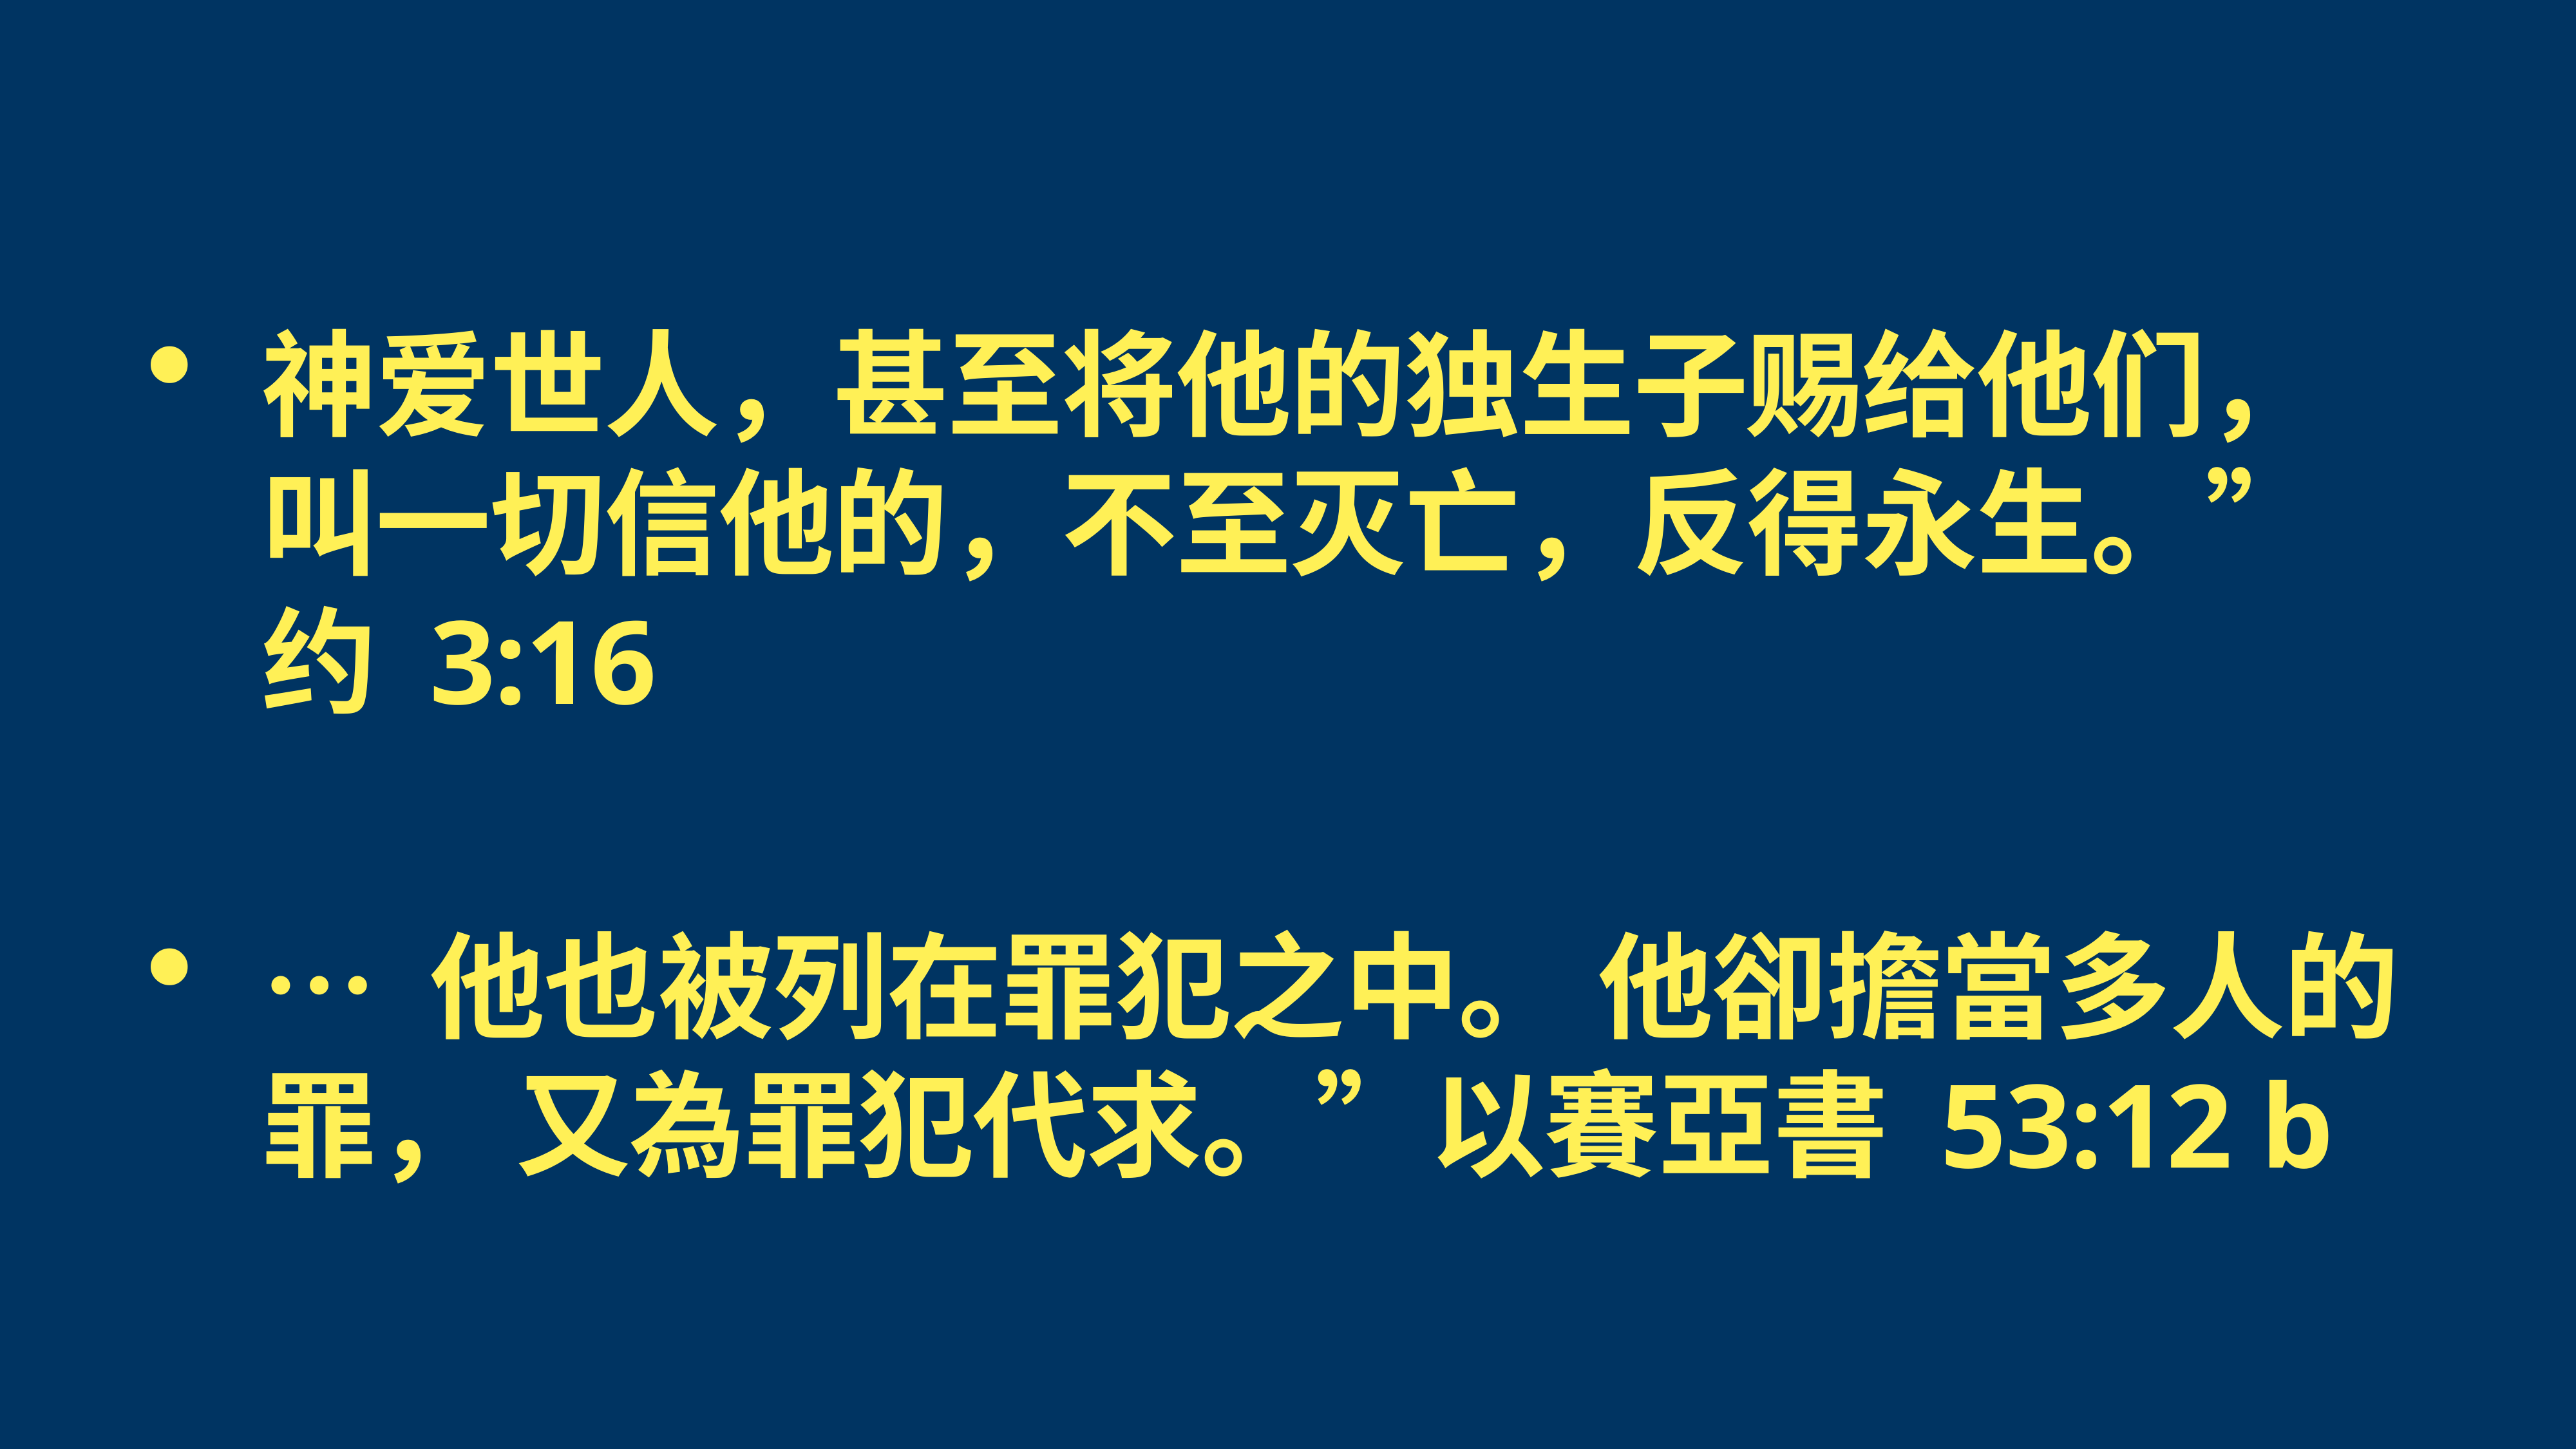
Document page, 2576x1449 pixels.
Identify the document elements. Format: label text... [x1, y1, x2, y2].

list 神爱世人，甚至将他的独生子赐给他们，叫一切信他的，不至灭亡，反得永生。”约 3:16 … 他也被列在罪犯之中。 他卻擔當多人的罪， 又為罪犯代求。”以賽亞書 53:12 b [140, 102, 2410, 1401]
